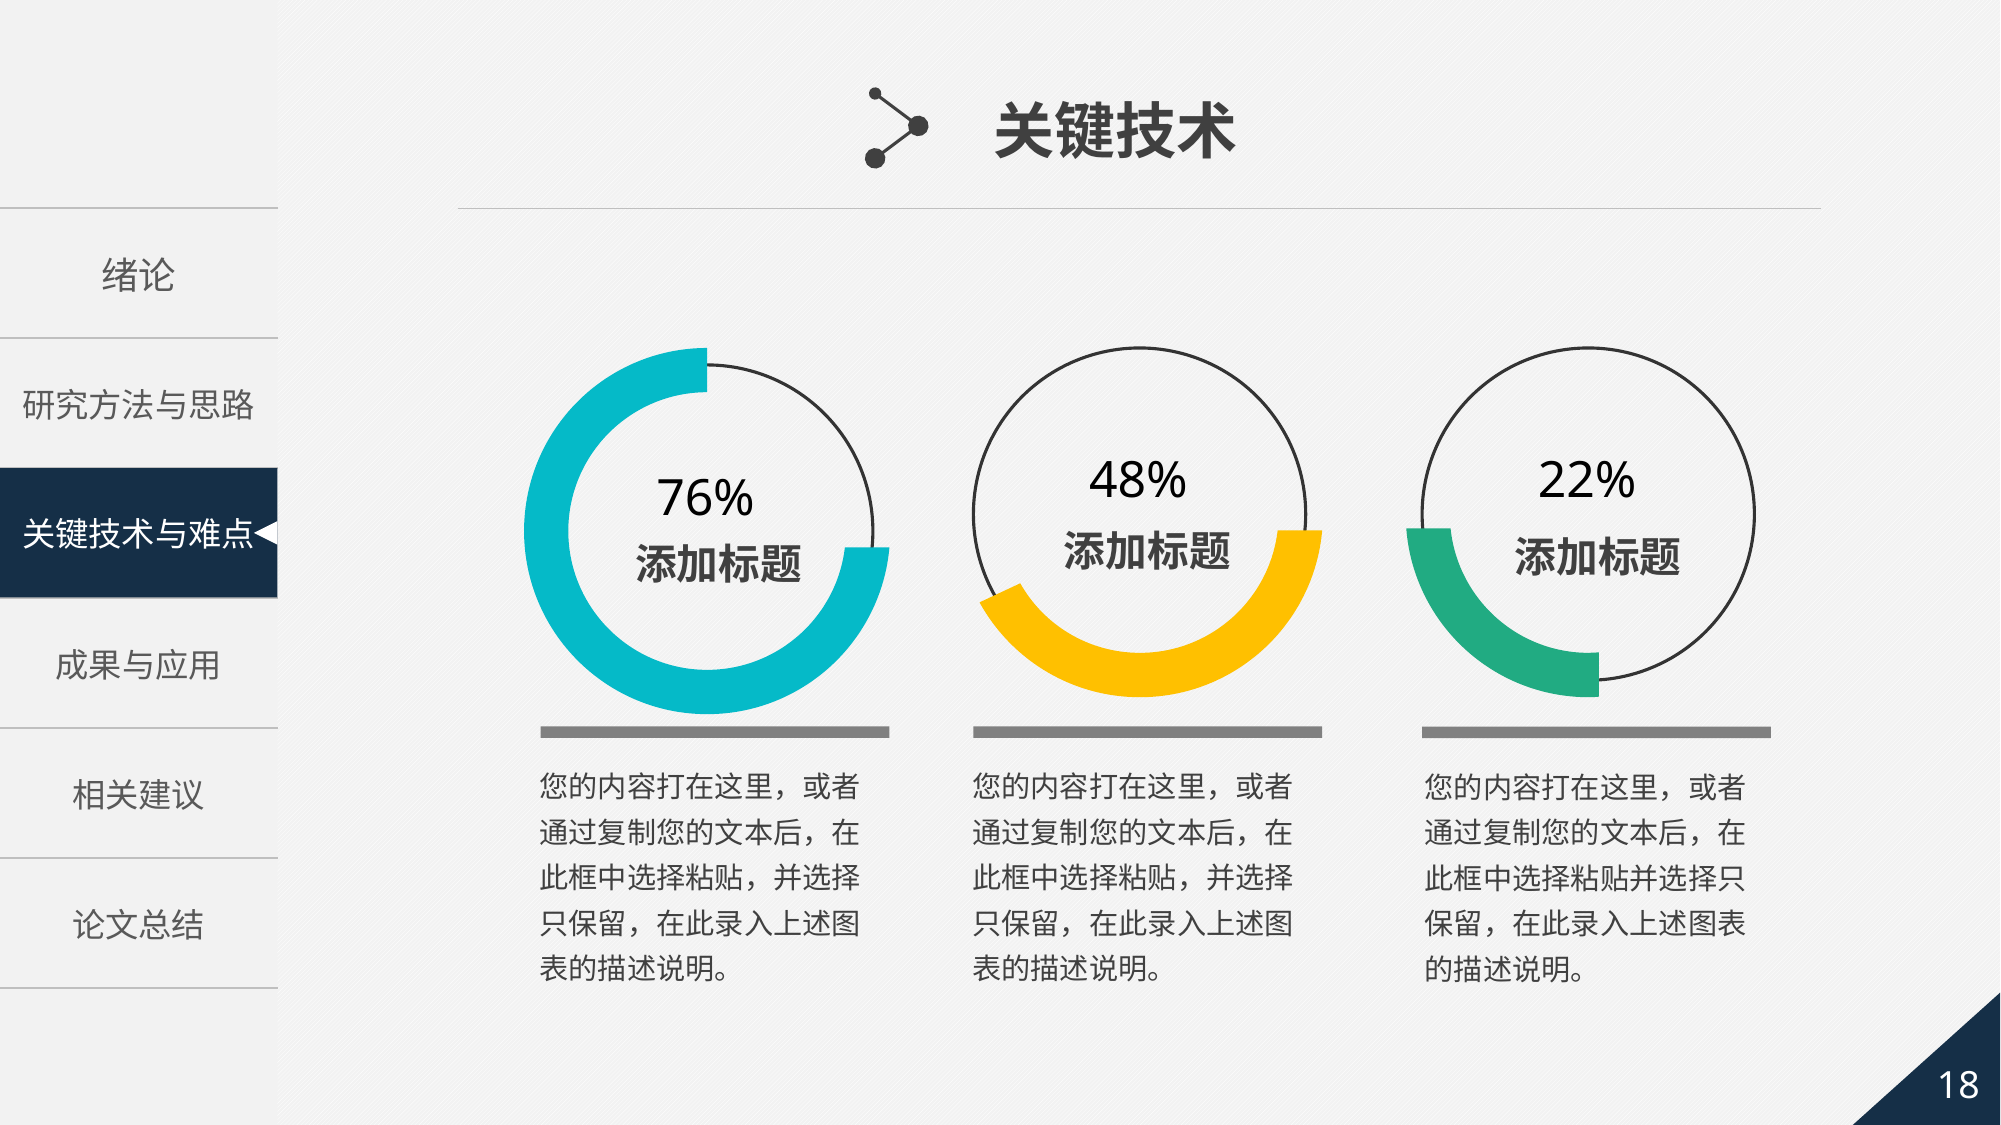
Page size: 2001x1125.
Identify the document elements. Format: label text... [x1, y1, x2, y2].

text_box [524, 347, 890, 715]
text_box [1406, 347, 1755, 698]
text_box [524, 726, 890, 1039]
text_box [973, 347, 1323, 698]
text_box 关键技术 [979, 84, 1254, 173]
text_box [1410, 726, 1776, 997]
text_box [957, 726, 1335, 992]
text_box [875, 93, 919, 159]
